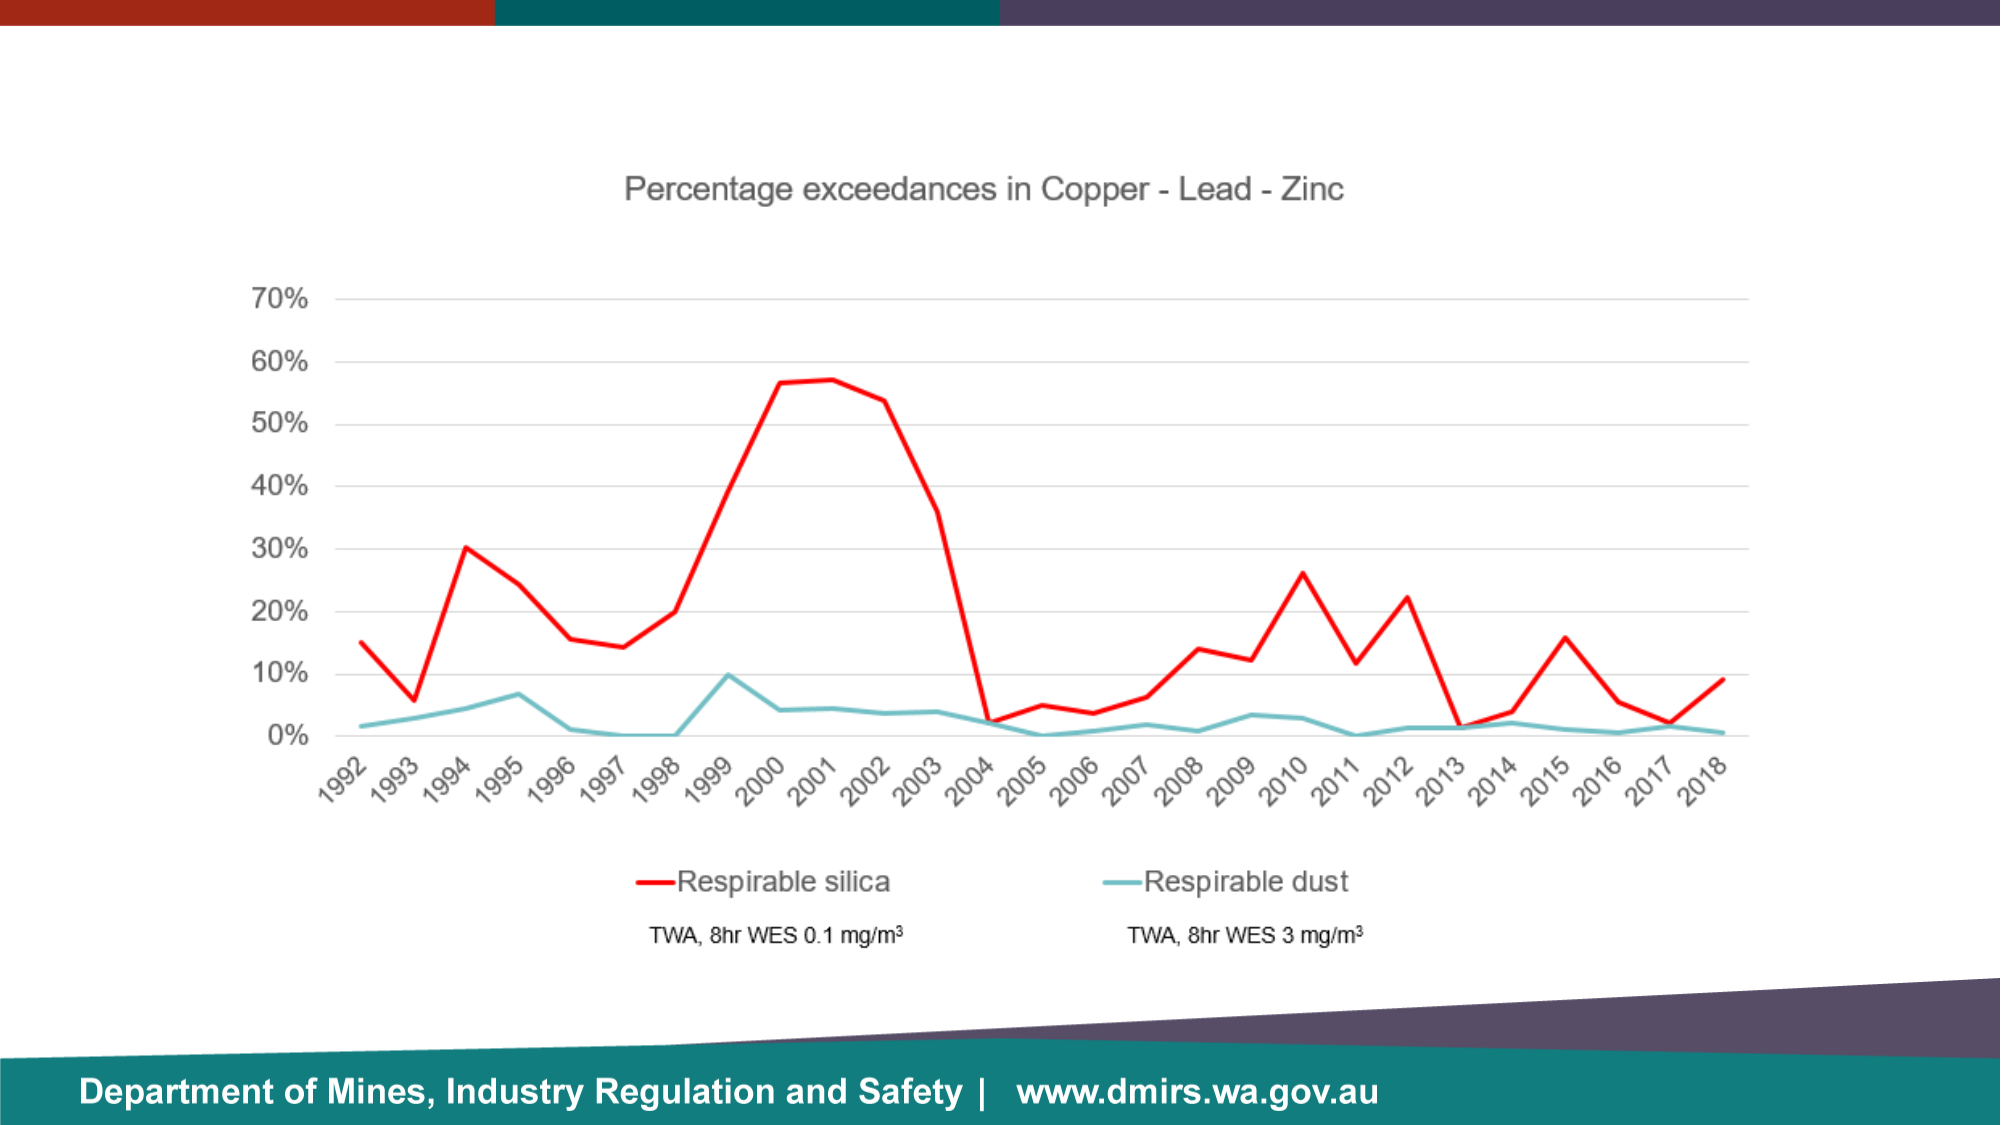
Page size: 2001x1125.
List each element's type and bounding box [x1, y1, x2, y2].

picture [0, 0, 2000, 26]
picture [0, 978, 2000, 1125]
picture [161, 136, 1803, 953]
